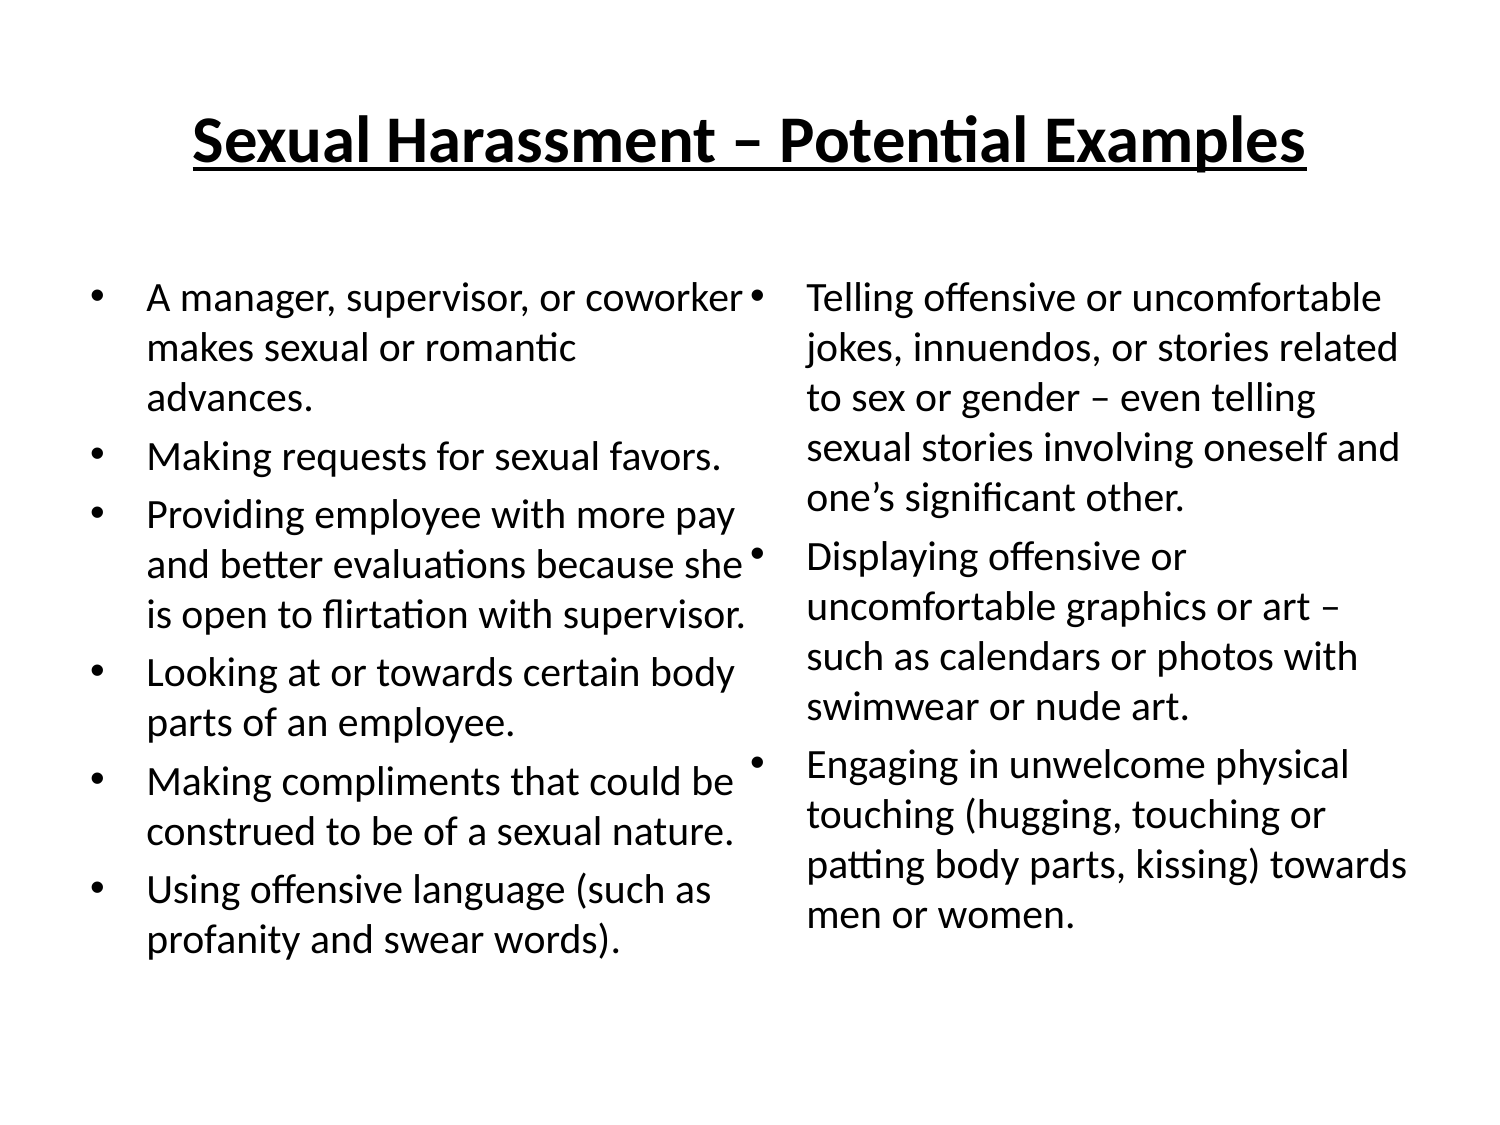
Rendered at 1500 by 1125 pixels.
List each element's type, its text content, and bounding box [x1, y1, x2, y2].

list A manager, supervisor, or coworker makes sexual or romantic advances. Making requests for sexual favors. Providing employee with more pay and better evaluations because she is open to flirtation with supervisor. Looking at or towards certain body parts of an employee. Making compliments that could be construed to be of a sexual nature. Using offensive language (such as profanity and swear words). Telling offensive or uncomfortable jokes, innuendos, or stories related to sex or gender – even telling sexual stories involving oneself and one’s significant other. Displaying offensive or uncomfortable graphics or art – such as calendars or photos with swimwear or nude art. Engaging in unwelcome physical touching (hugging, touching or patting body parts, kissing) towards men or women. [75, 262, 1425, 1050]
title Sexual Harassment – Potential Examples [75, 17, 1425, 256]
